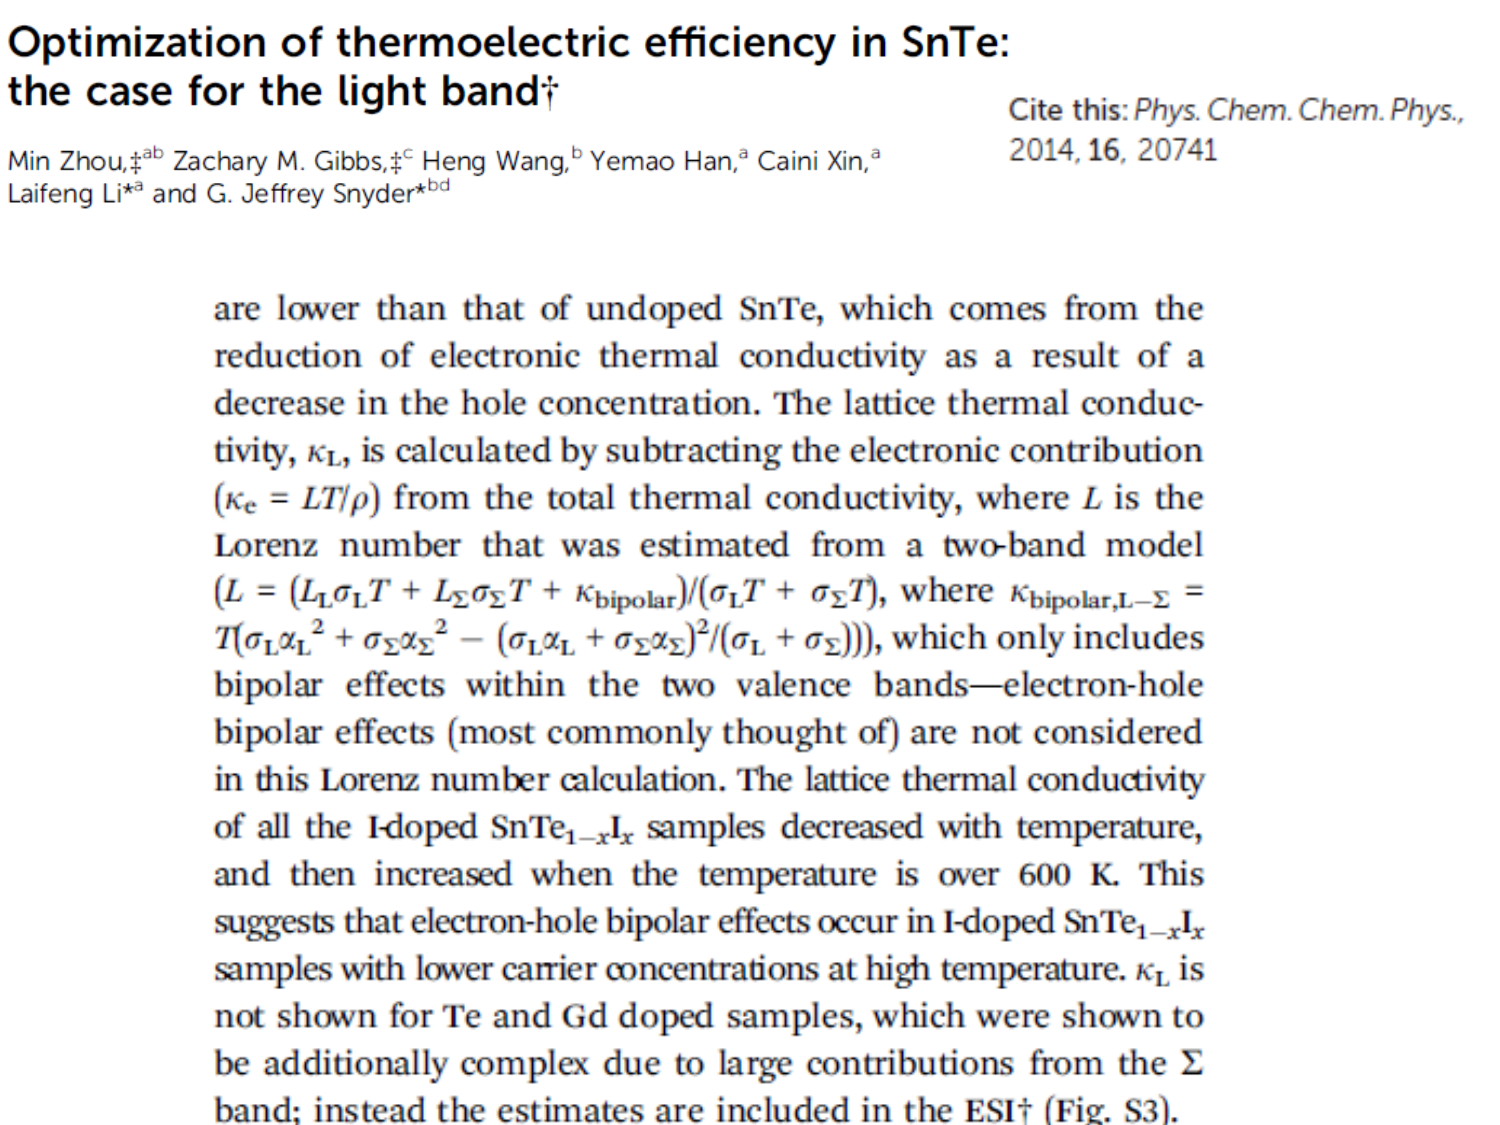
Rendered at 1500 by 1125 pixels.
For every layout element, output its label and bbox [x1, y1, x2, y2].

picture [0, 11, 1480, 211]
picture [199, 287, 1220, 1125]
